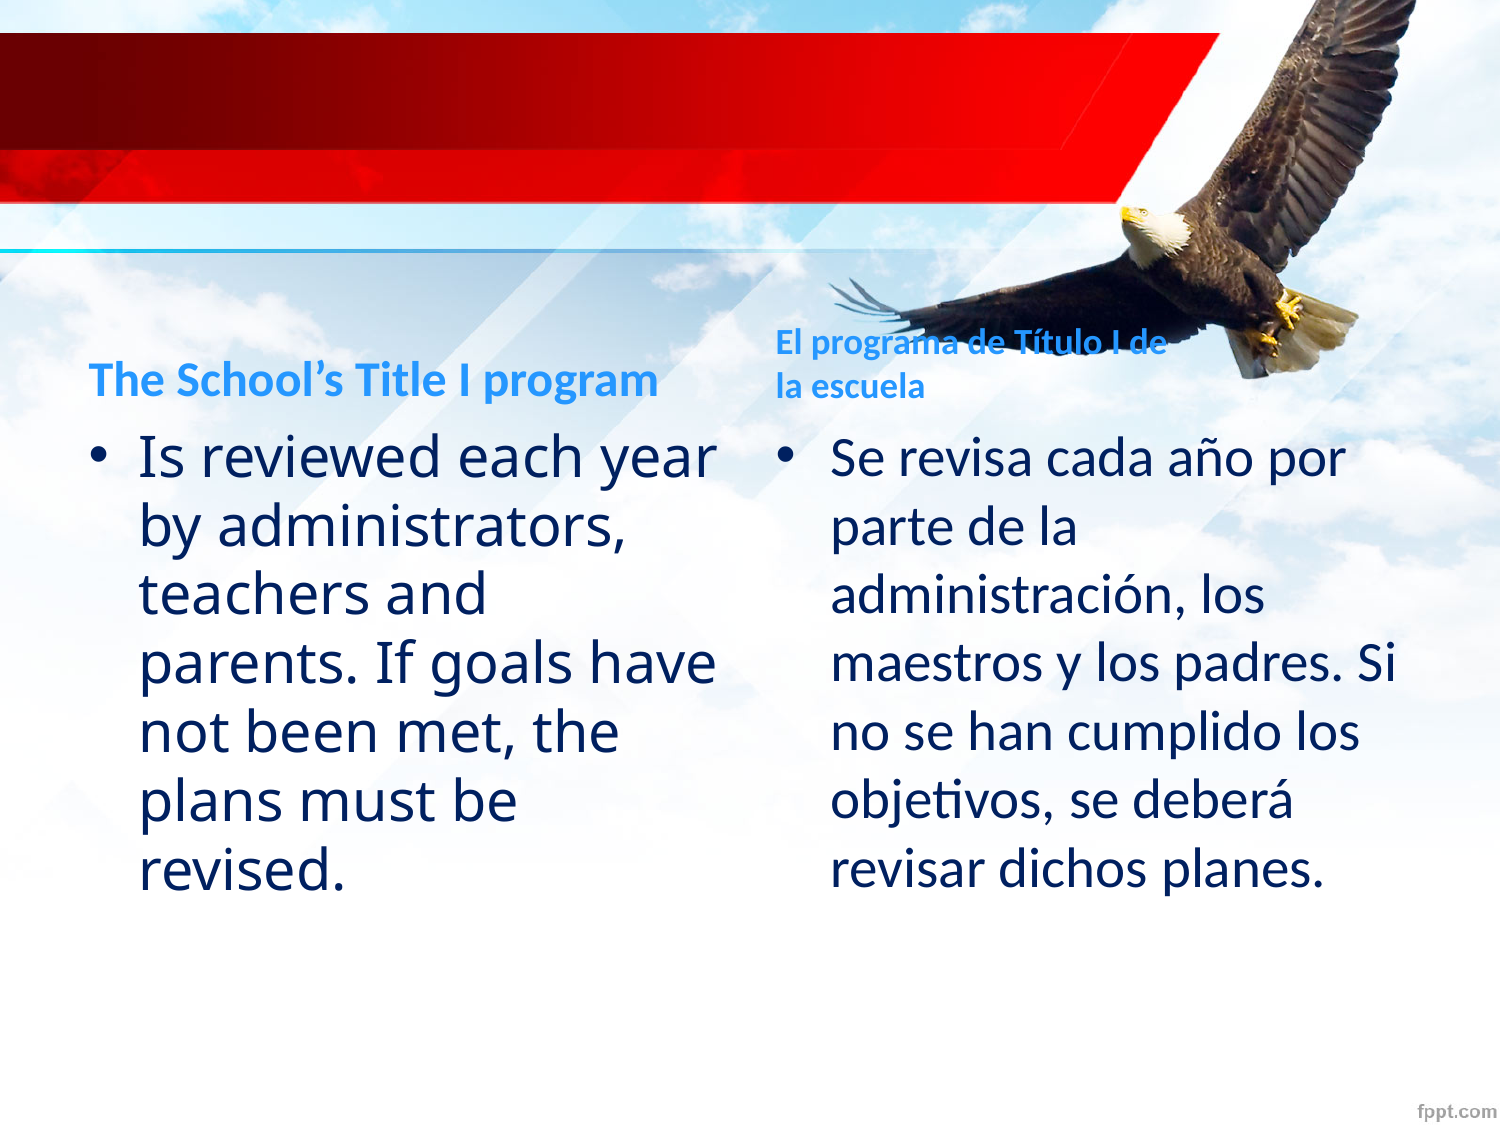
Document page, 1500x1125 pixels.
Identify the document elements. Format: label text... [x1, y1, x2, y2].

picture [0, 0, 1500, 1125]
list The School’s Title I program [73, 308, 737, 412]
list El programa de Título I de la escuela [760, 308, 1424, 412]
list Se revisa cada año por parte de la administración, los maestros y los padres. Si no se han cumplido los objetivos, se deberá revisar dichos planes. [760, 412, 1424, 911]
list Is reviewed each year by administrators, teachers and parents. If goals have not been met, the plans must be revised. [73, 412, 737, 911]
